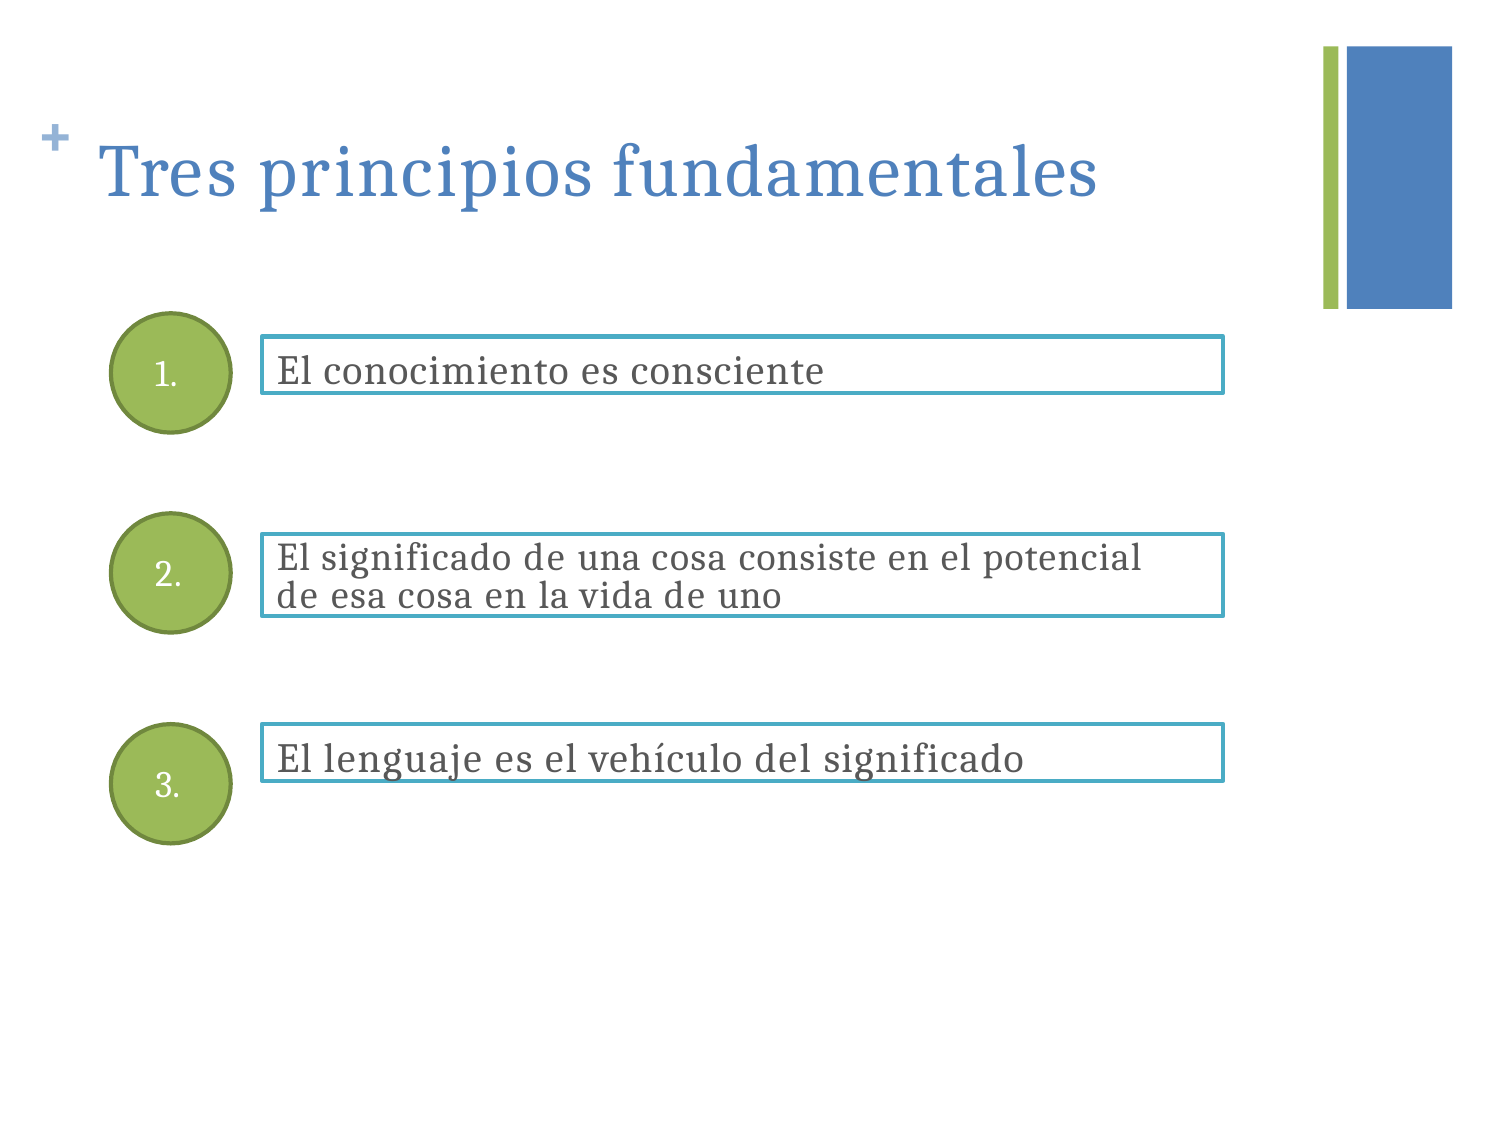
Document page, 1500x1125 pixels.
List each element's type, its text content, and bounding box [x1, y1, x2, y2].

text_box El significado de una cosa consiste en el potencial de esa cosa en la vida de uno [261, 533, 1224, 617]
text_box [108, 721, 234, 846]
text_box El conocimiento es consciente [261, 336, 1224, 393]
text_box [108, 310, 234, 435]
text_box El lenguaje es el vehículo del significado [261, 724, 1224, 781]
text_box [108, 510, 234, 635]
text_box [1323, 46, 1339, 309]
title + Tres principios fundamentales [30, 82, 1147, 273]
